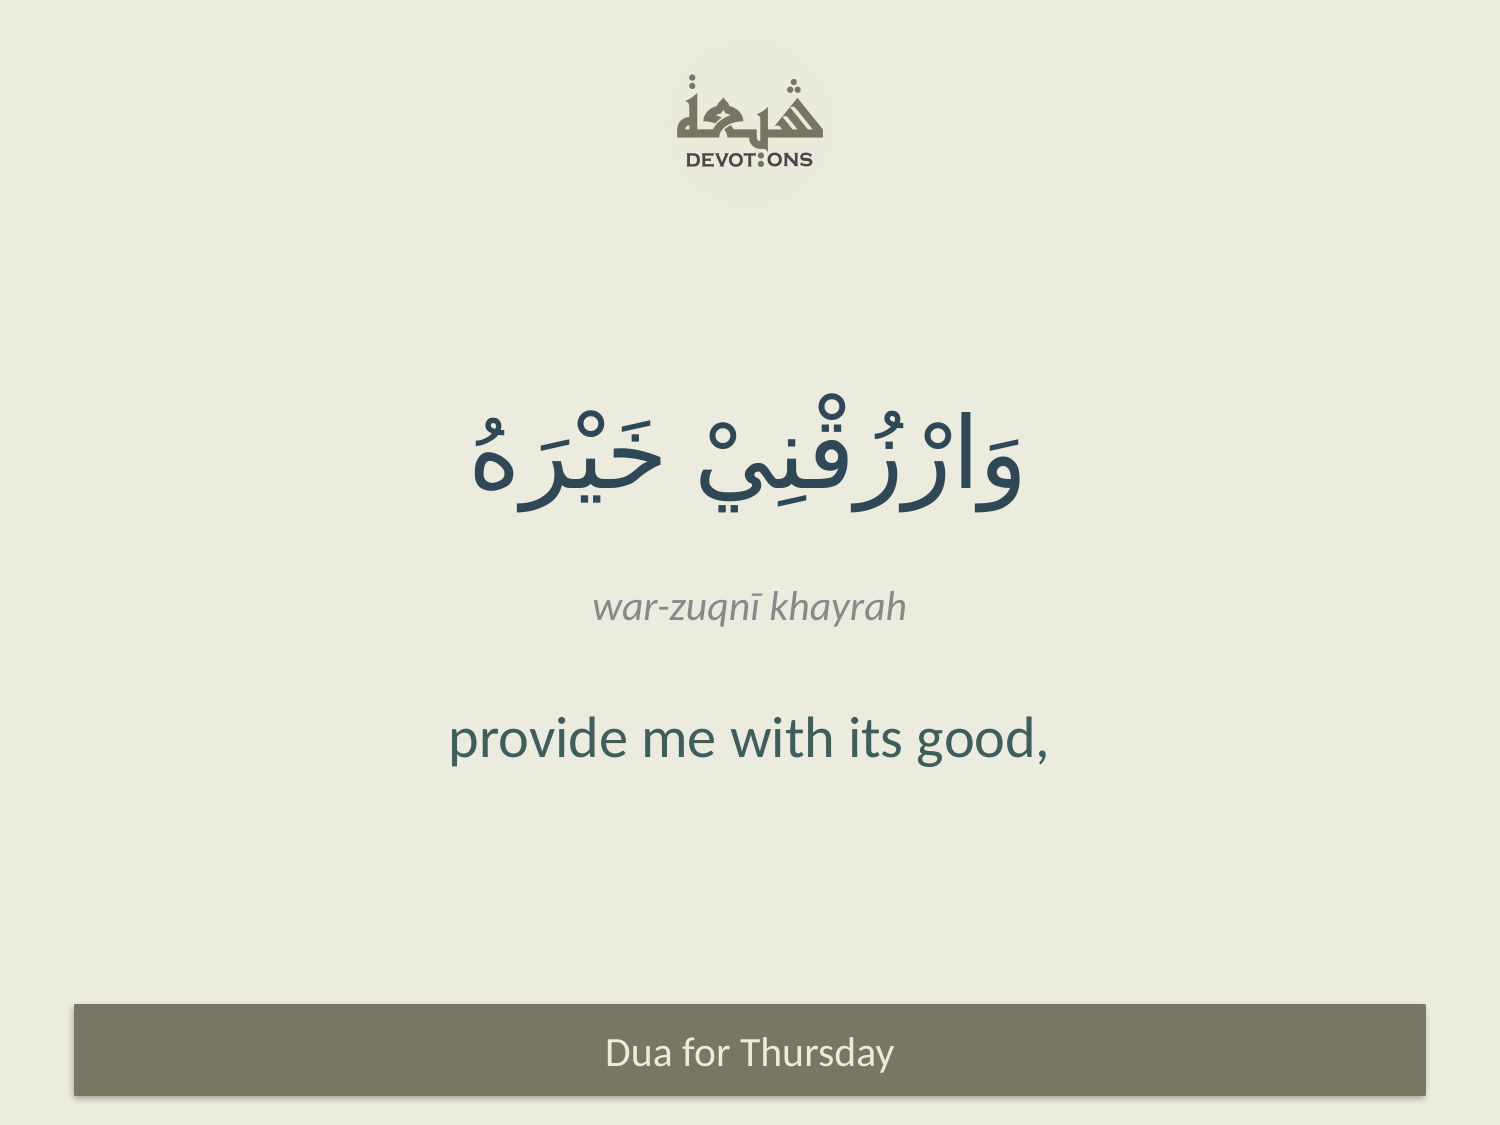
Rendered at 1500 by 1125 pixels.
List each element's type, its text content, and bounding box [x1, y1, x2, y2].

text_box Dua for Thursday [590, 1017, 910, 1083]
picture [656, 29, 844, 218]
text_box [74, 1004, 1426, 1096]
text_box وَارْزُقْنِيْ خَيْرَهُ war-zuqnī khayrah provide me with its good, [74, 381, 1425, 776]
